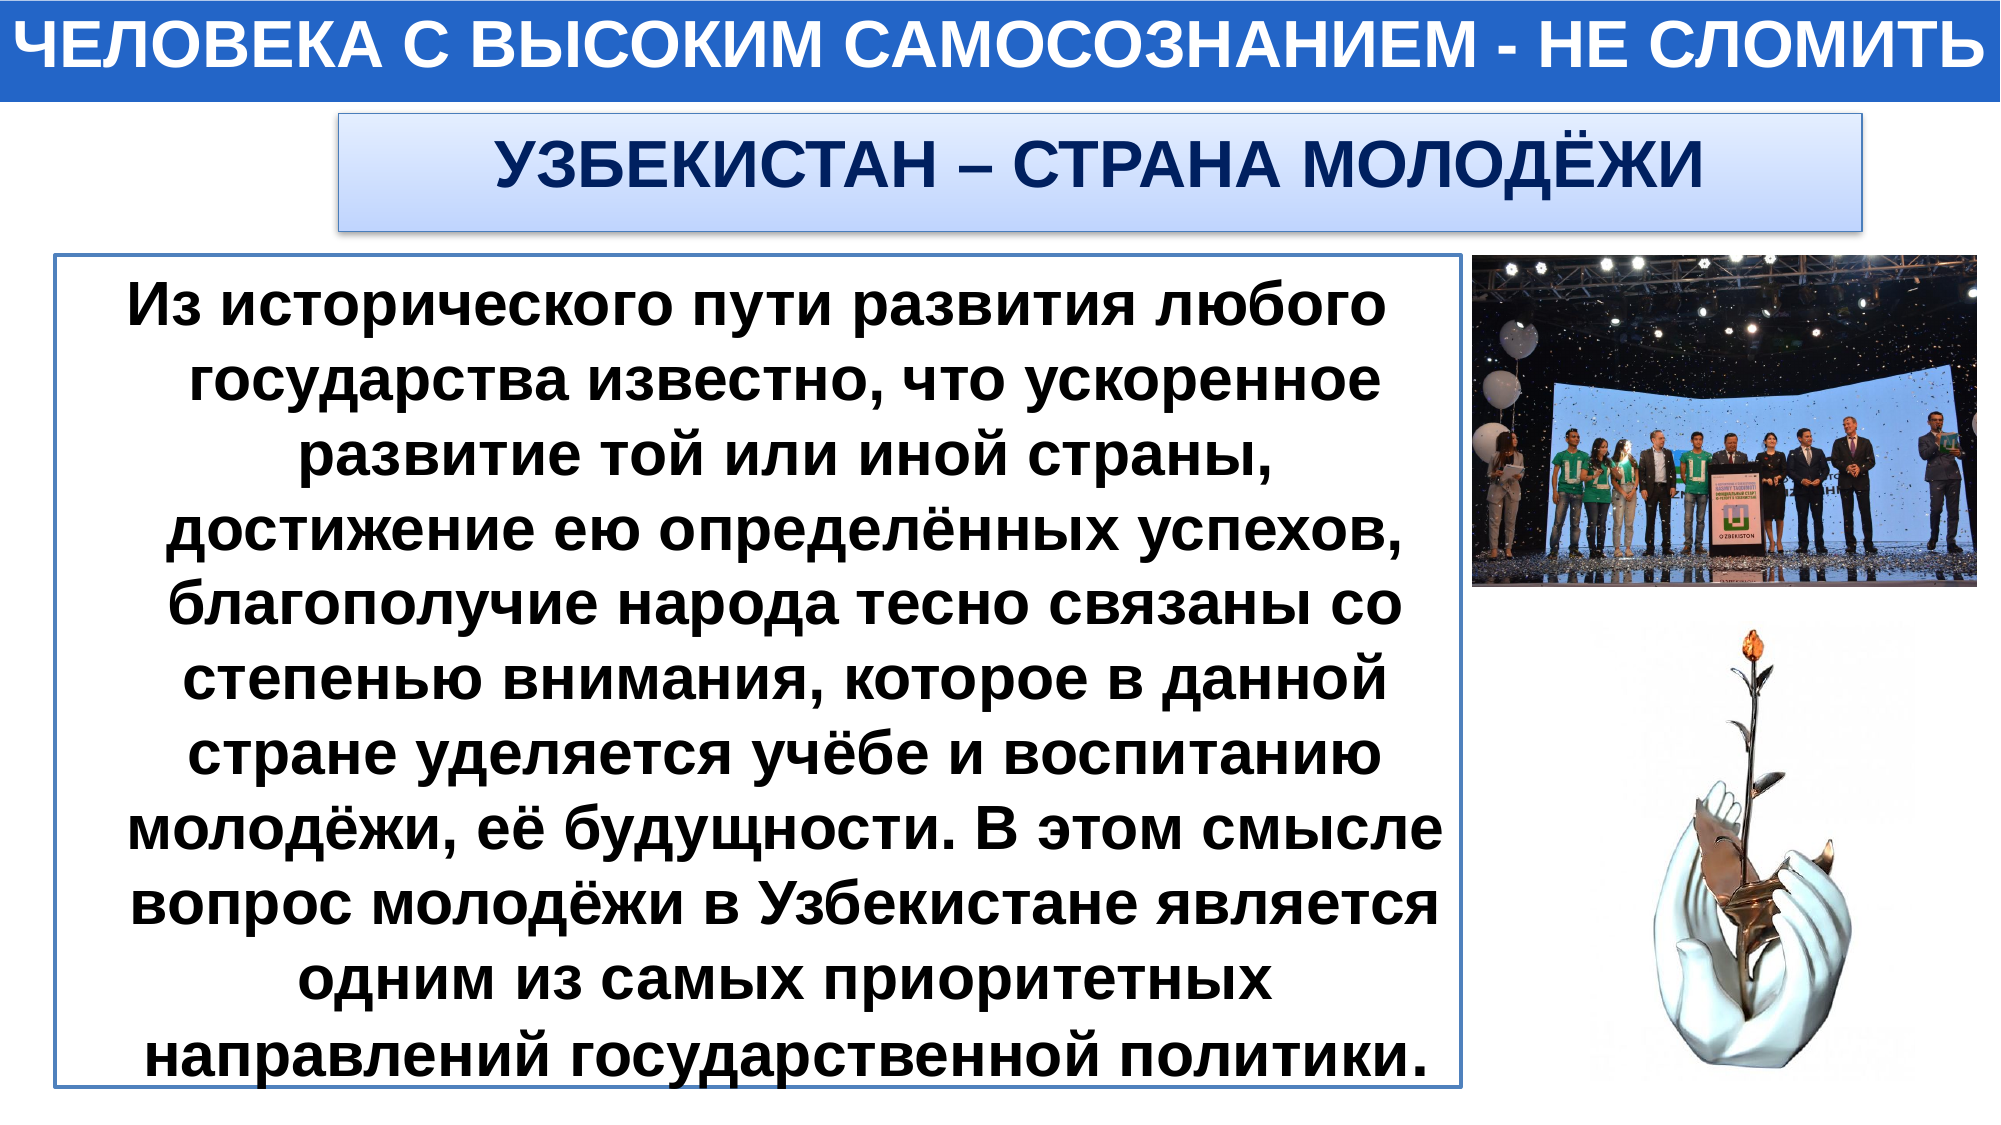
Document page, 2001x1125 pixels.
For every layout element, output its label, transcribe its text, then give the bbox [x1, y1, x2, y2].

list УЗБЕКИСТАН – СТРАНА МОЛОДЁЖИ [338, 113, 1863, 232]
list Из исторического пути развития любого государства известно, что ускоренное развитие той или иной страны, достижение ею определённых успехов, благополучие народа тесно связаны со степенью внимания, которое в данной стране уделяется учёбе и воспитанию молодёжи, её будущности. В этом смысле вопрос молодёжи в Узбекистане является одним из самых приоритетных направлений государственной политики. [53, 253, 1463, 1089]
picture [1472, 255, 1977, 587]
picture [1590, 621, 1915, 1081]
text_box ЧЕЛОВЕКА С ВЫСОКИМ САМОСОЗНАНИЕМ - НЕ СЛОМИТЬ [0, 0, 2000, 102]
